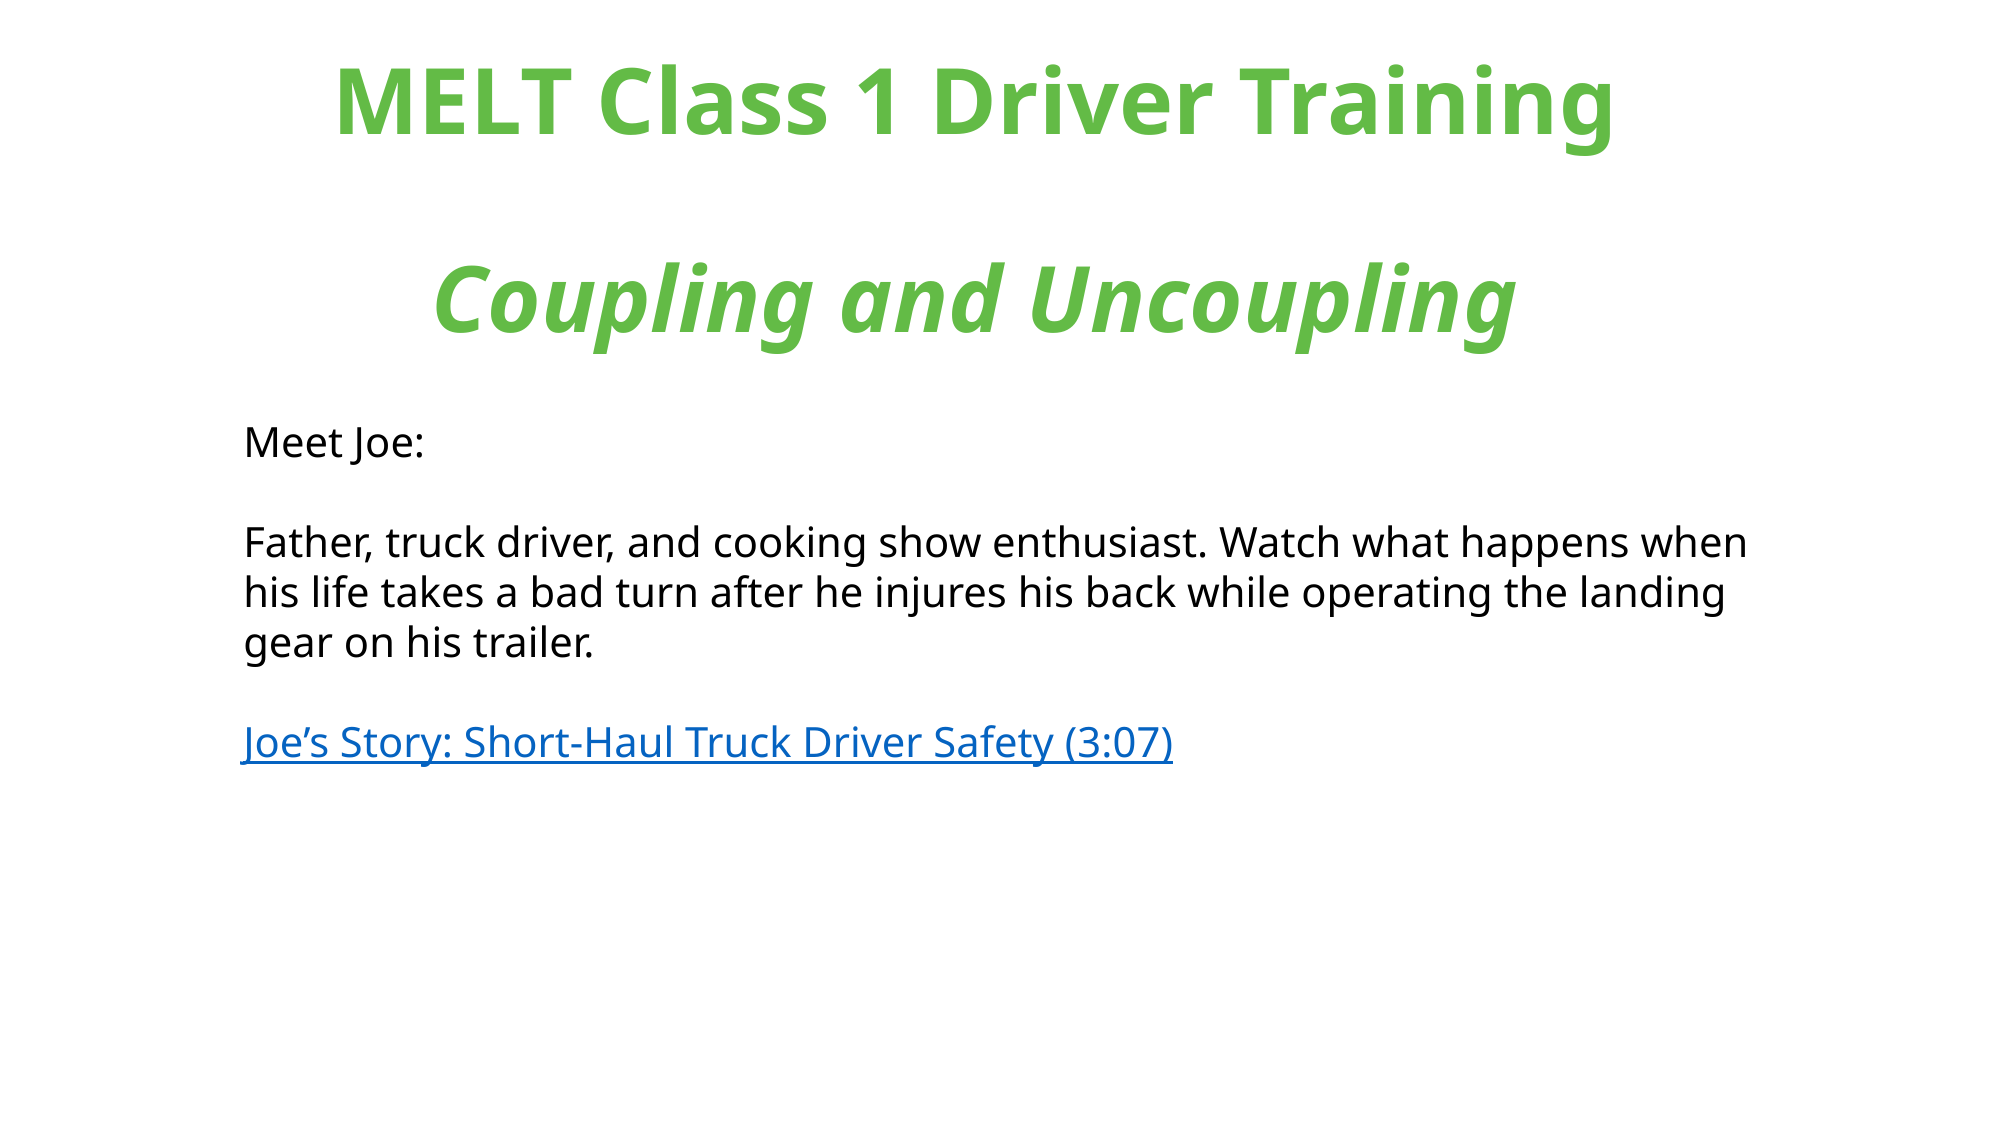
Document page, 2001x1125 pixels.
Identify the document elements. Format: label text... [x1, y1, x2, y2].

title MELT Class 1 Driver Training Coupling and Uncoupling [228, 0, 1746, 408]
text_box Meet Joe: Father, truck driver, and cooking show enthusiast. Watch what happens when his life takes a bad turn after he injures his back while operating the landing gear on his trailer. Joe’s Story: Short-Haul Truck Driver Safety (3:07) [228, 408, 1767, 871]
